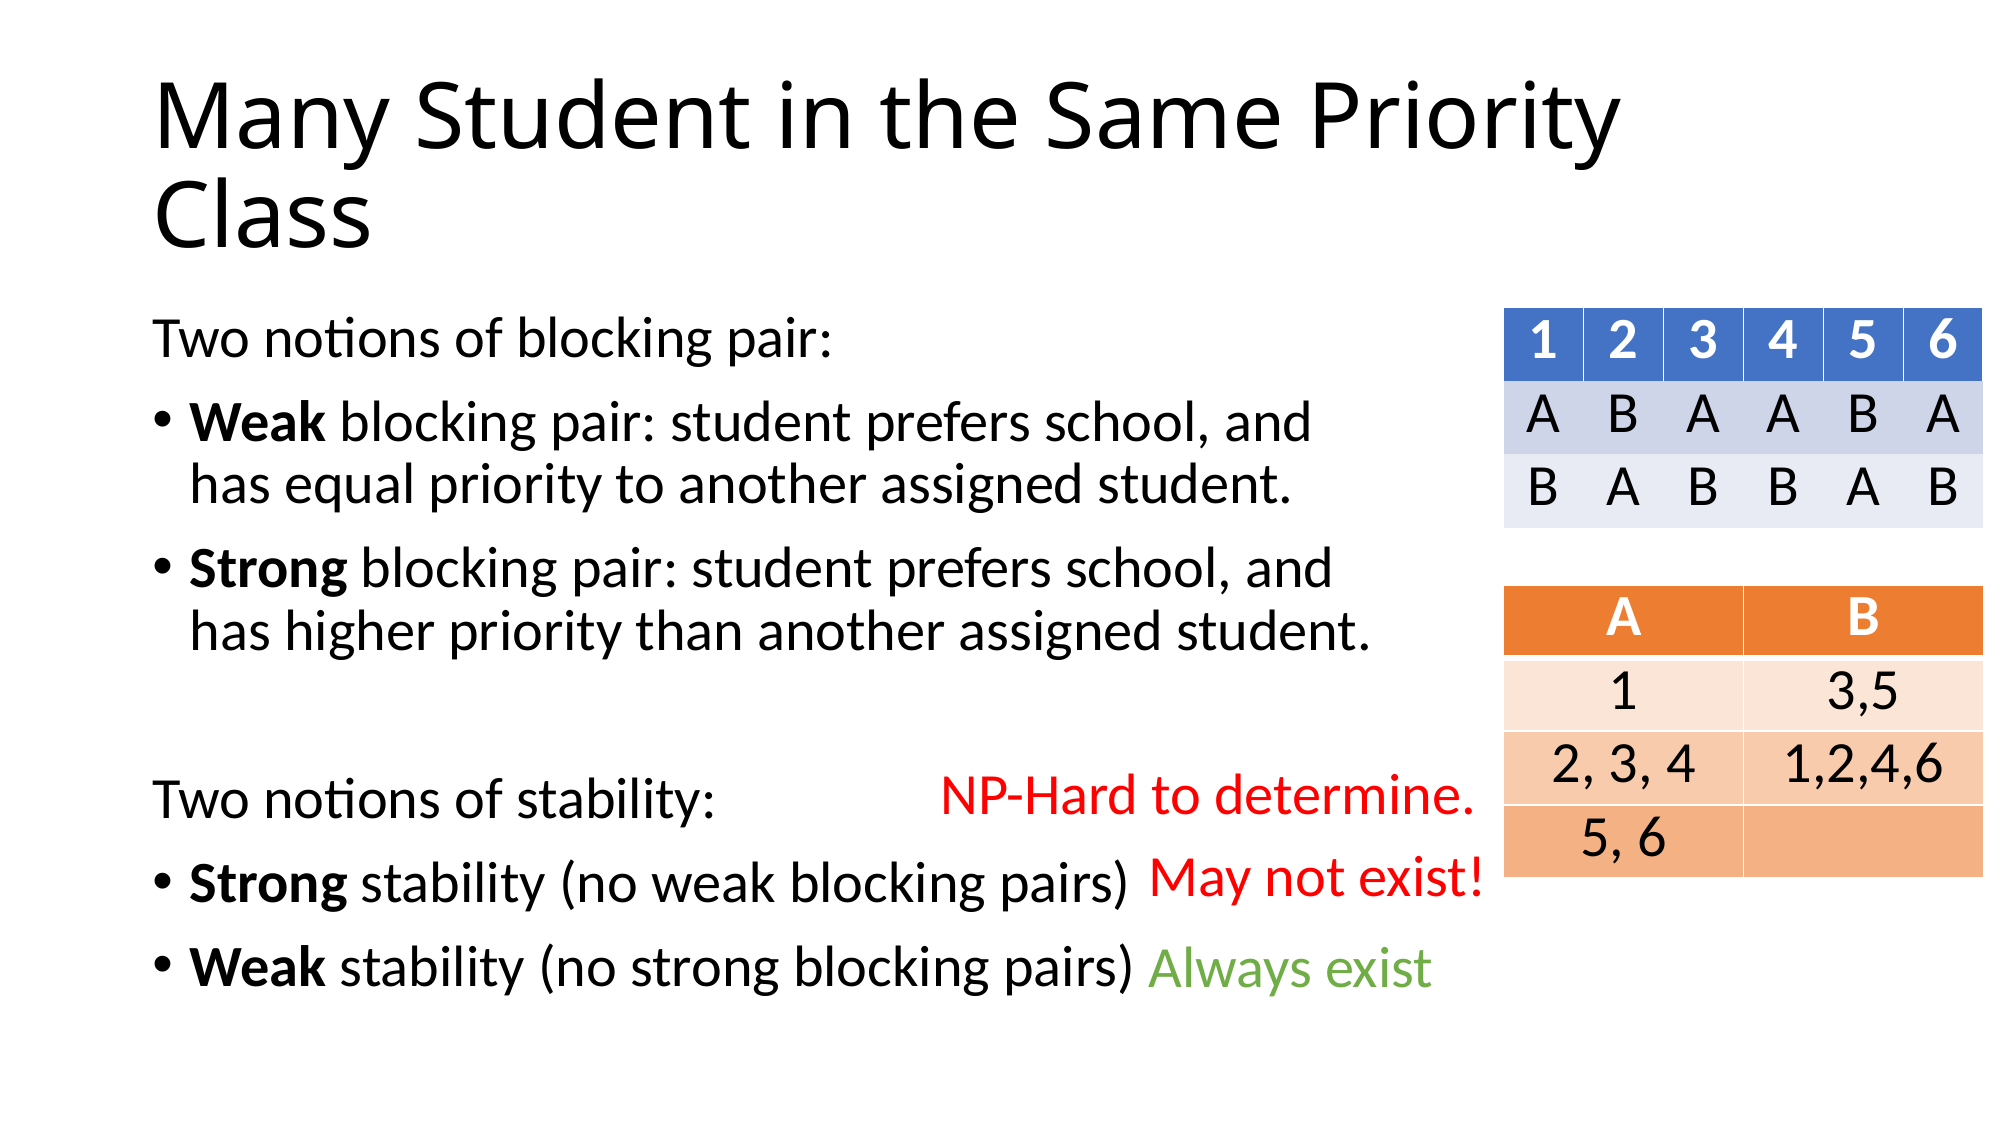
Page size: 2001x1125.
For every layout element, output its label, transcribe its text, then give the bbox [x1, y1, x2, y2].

table_cell B [1823, 381, 1903, 454]
table_header 3 [1664, 308, 1743, 381]
table_cell 1,2,4,6 [1744, 732, 1983, 804]
table_header A [1504, 586, 1743, 655]
table_cell A [1823, 454, 1903, 528]
table_cell 3,5 [1744, 661, 1983, 730]
table_cell 1 [1504, 661, 1743, 730]
table_header 6 [1904, 308, 1982, 381]
table_cell A [1664, 381, 1743, 454]
table_cell B [1584, 381, 1664, 454]
table_header 1 [1504, 308, 1583, 381]
table_cell 5, 6 [1504, 806, 1743, 877]
table_header 4 [1744, 308, 1823, 381]
table_cell B [1664, 454, 1743, 528]
title Many Student in the Same Priority Class [137, 59, 1863, 278]
table_cell A [1903, 381, 1983, 454]
table_cell B [1743, 454, 1823, 528]
text_box Always exist [1133, 921, 1449, 1007]
text_box NP-Hard to determine. [925, 748, 1520, 834]
table_header B [1744, 586, 1983, 655]
text_box May not exist! [1134, 834, 1502, 916]
table_cell B [1903, 454, 1983, 528]
table_cell A [1504, 381, 1584, 454]
list Two notions of blocking pair: Weak blocking pair: student prefers school, and has equal priority to another assigned student. Strong blocking pair: student prefers school, and has higher priority than another assigned student. Two notions of stability: Strong stability (no weak blocking pairs) Weak stability (no strong blocking pairs) [137, 299, 1420, 1014]
table_cell [1744, 806, 1983, 877]
table_cell A [1743, 381, 1823, 454]
table_header 5 [1824, 308, 1903, 381]
table_cell 2, 3, 4 [1504, 732, 1743, 804]
table_cell B [1504, 454, 1584, 528]
table_header 2 [1584, 308, 1663, 381]
table_cell A [1584, 454, 1664, 528]
